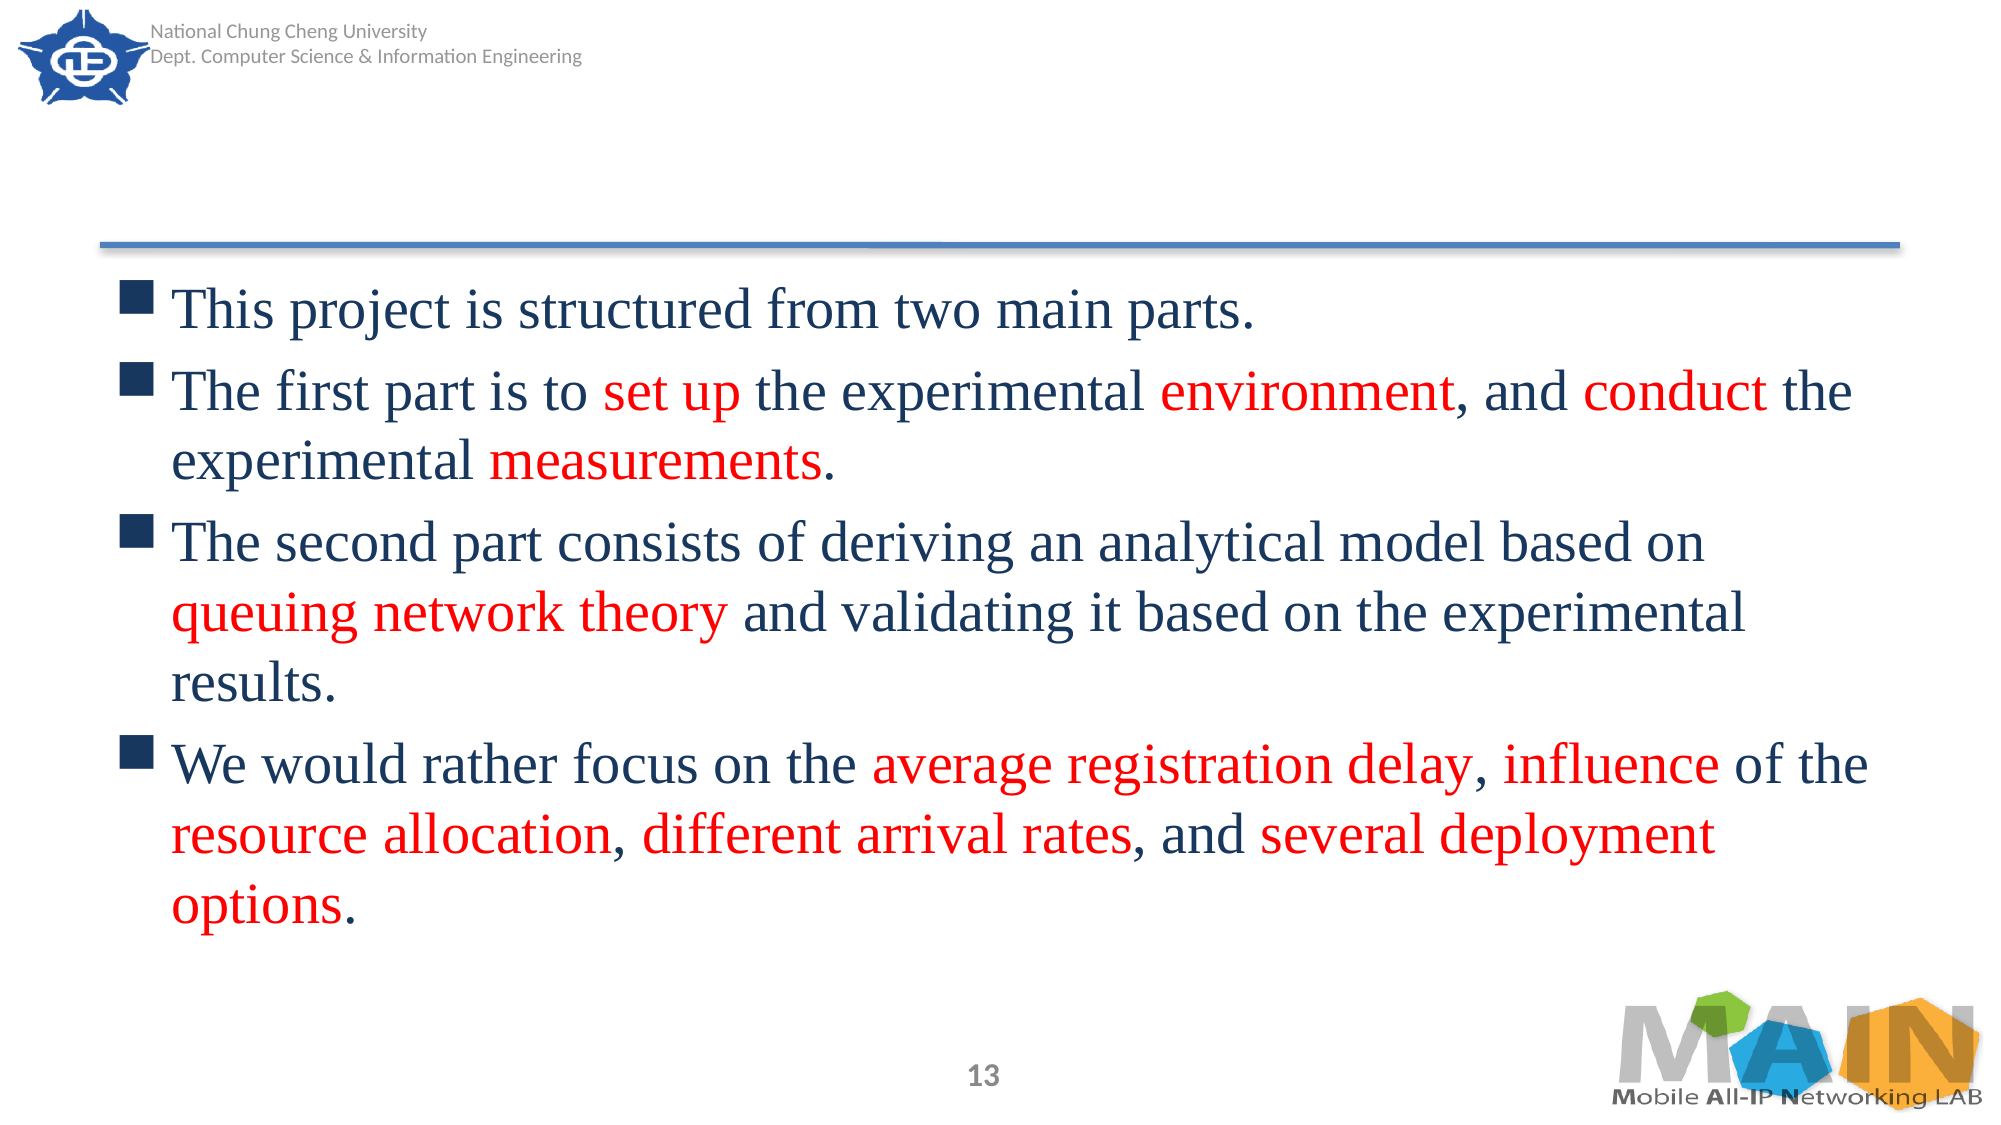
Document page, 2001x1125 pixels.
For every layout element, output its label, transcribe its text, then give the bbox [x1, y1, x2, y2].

picture [1400, 987, 1984, 1113]
slide_number 13 [750, 1042, 1217, 1103]
list This project is structured from two main parts. The first part is to set up the experimental environment, and conduct the experimental measurements. The second part consists of deriving an analytical model based on queuing network theory and validating it based on the experimental results. We would rather focus on the average registration delay, influence of the resource allocation, different arrival rates, and several deployment options. [99, 262, 1901, 1006]
picture [0, 0, 168, 113]
